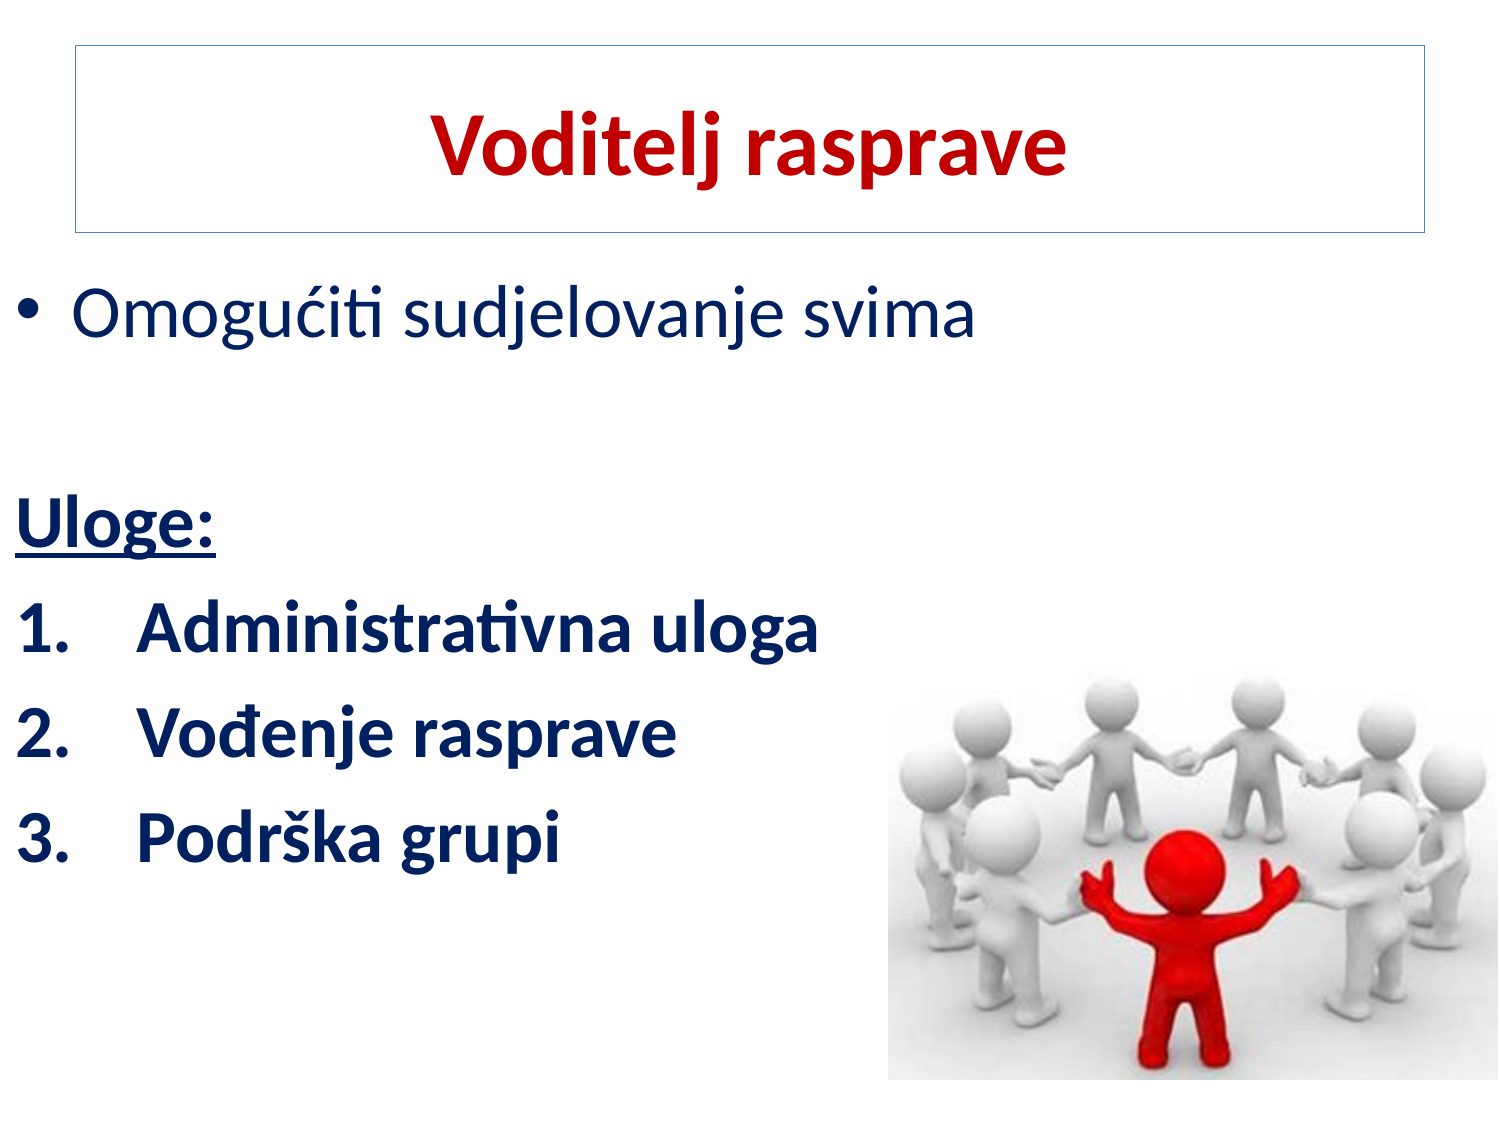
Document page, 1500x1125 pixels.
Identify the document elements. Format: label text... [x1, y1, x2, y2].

title Voditelj rasprave [75, 45, 1425, 233]
picture [887, 658, 1498, 1081]
list Omogućiti sudjelovanje svima Uloge: Administrativna uloga Vođenje rasprave Podrška grupi [0, 255, 1500, 1125]
